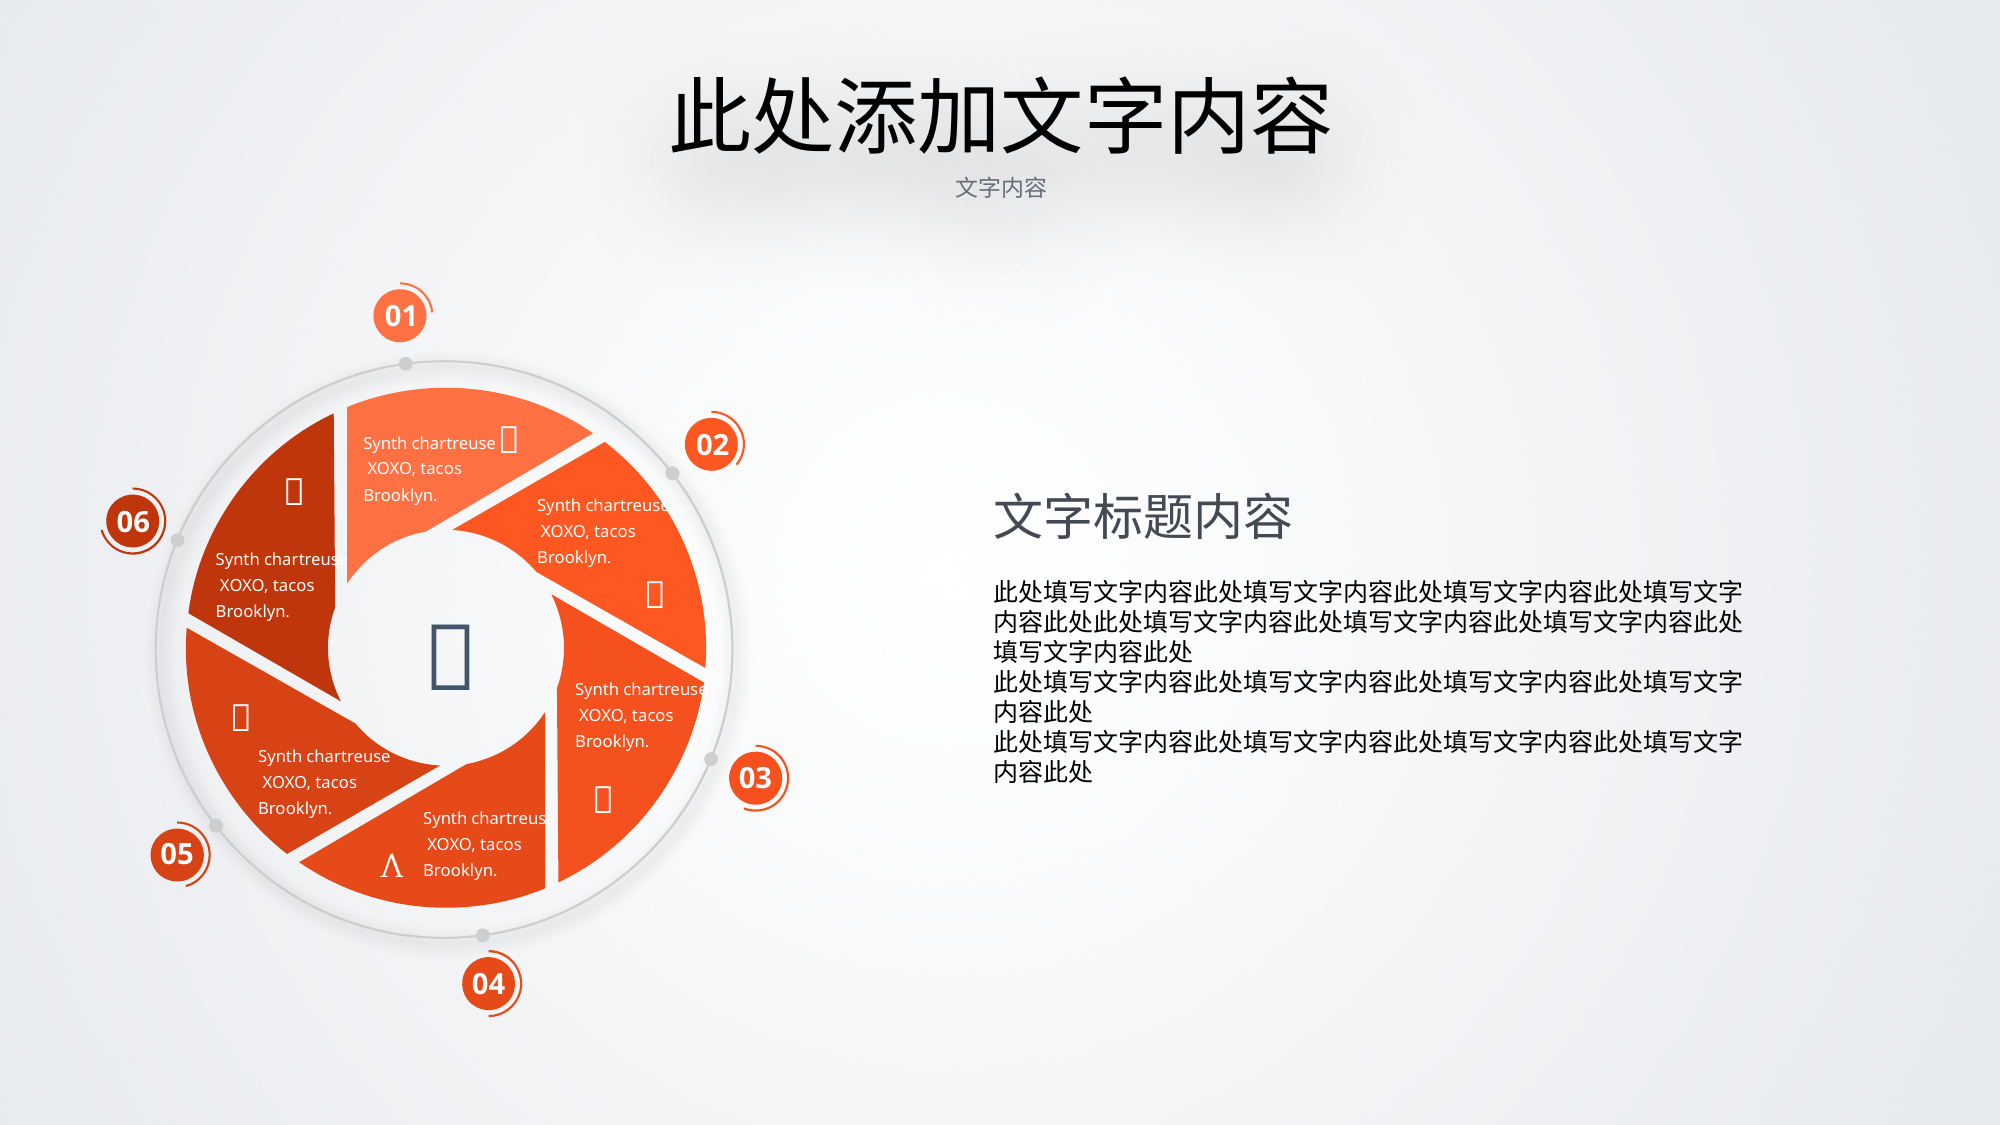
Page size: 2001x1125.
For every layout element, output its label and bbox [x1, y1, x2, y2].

text_box [642, 56, 1361, 210]
picture [0, 0, 2000, 1125]
text_box [978, 484, 1809, 827]
text_box [100, 282, 794, 1018]
